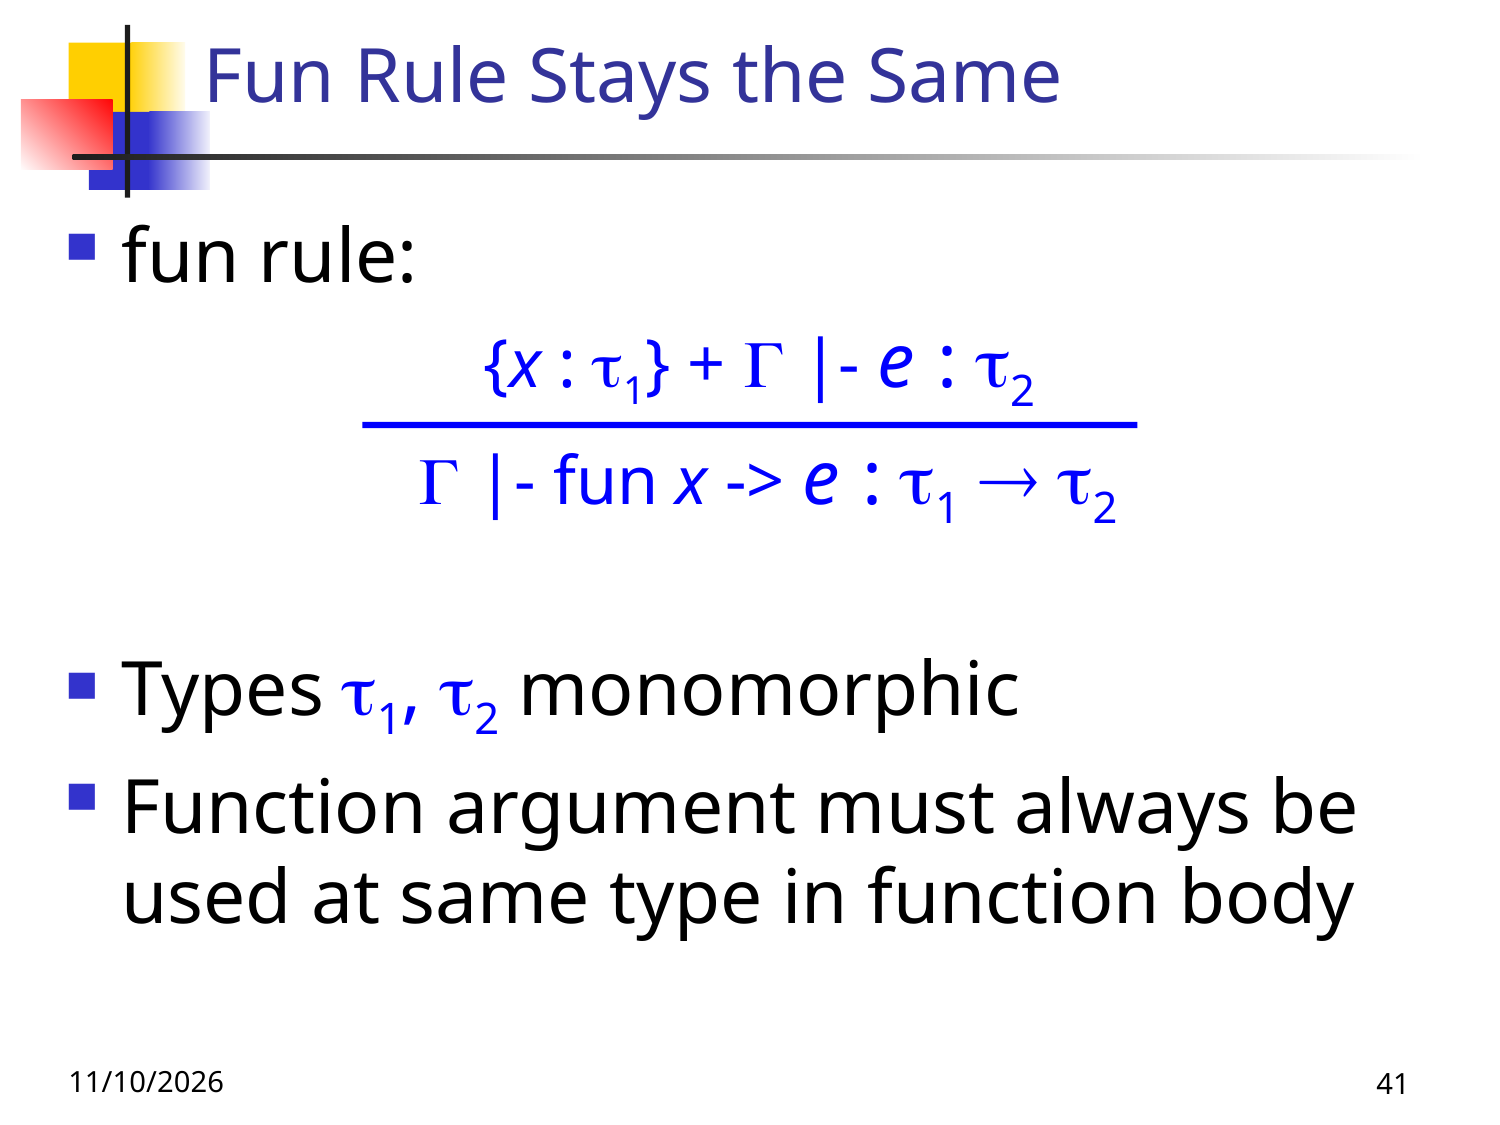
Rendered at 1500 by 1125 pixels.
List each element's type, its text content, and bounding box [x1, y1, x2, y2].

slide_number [53, 1035, 367, 1111]
title Fun Rule Stays the Same [188, 26, 1468, 125]
slide_number 41 [1112, 1037, 1426, 1113]
list fun rule: {x : 1} +  |- e : 2  |- fun x -> e : 1  2 Types 1, 2 monomorphic Function argument must always be used at same type in function body [50, 200, 1469, 1006]
